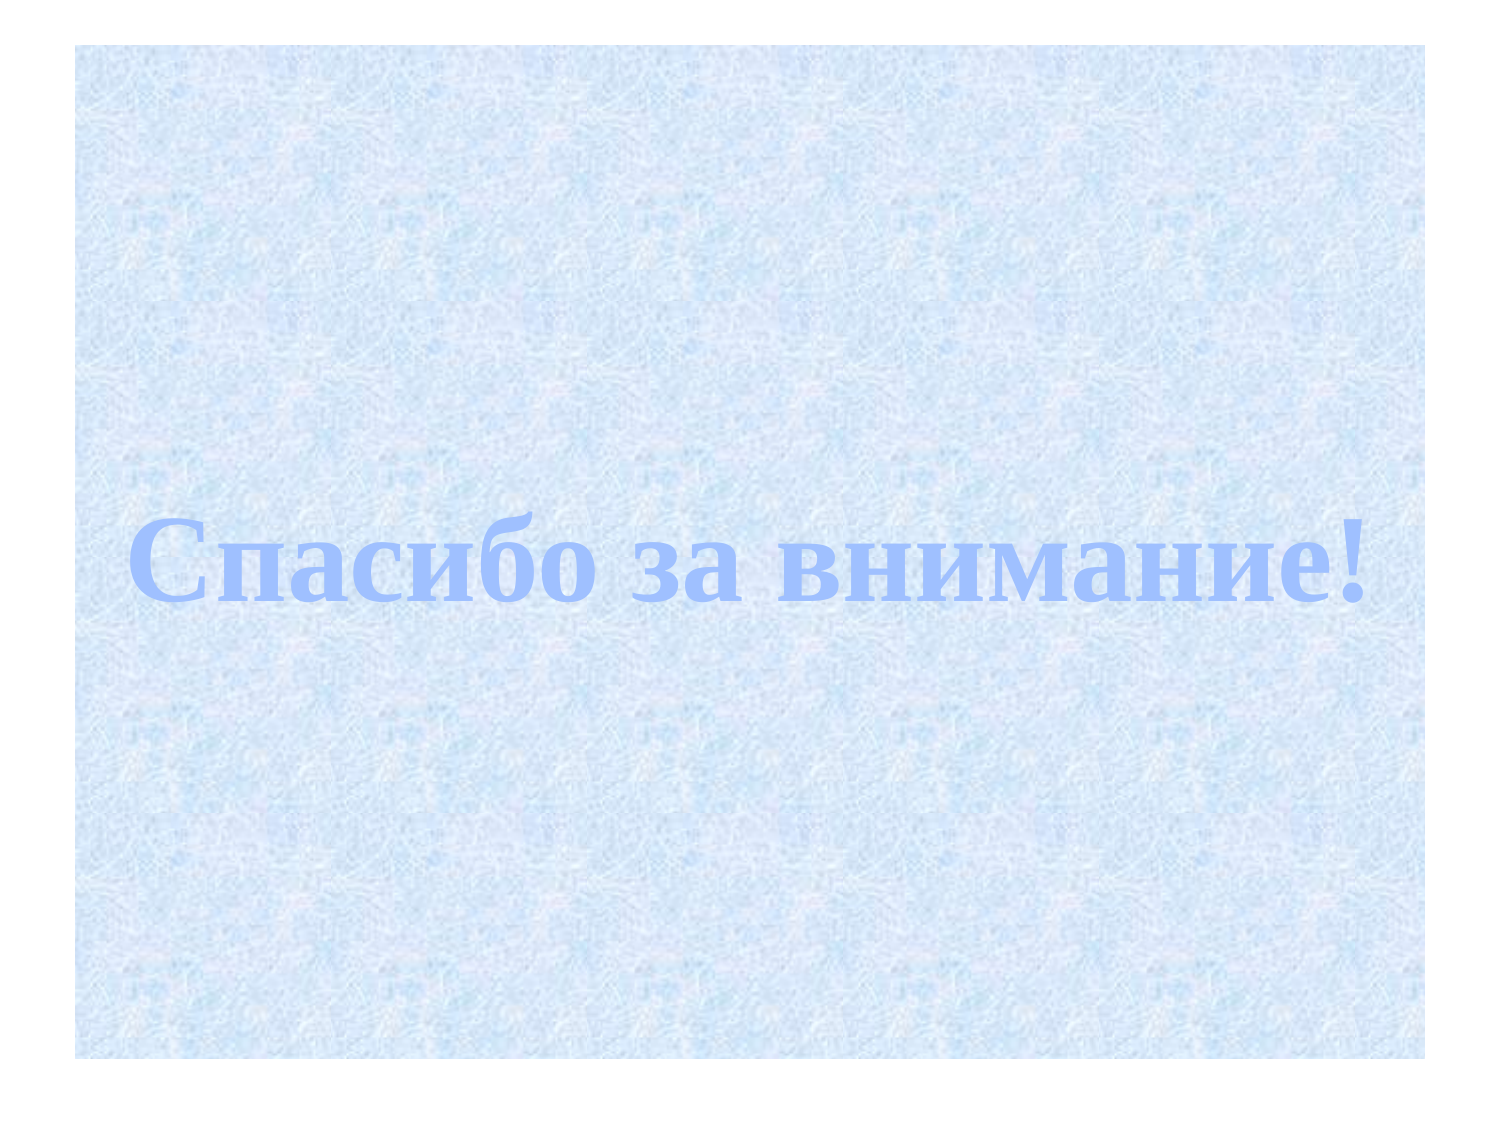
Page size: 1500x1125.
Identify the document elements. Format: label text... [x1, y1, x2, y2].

title Спасибо за внимание! [75, 45, 1425, 1059]
